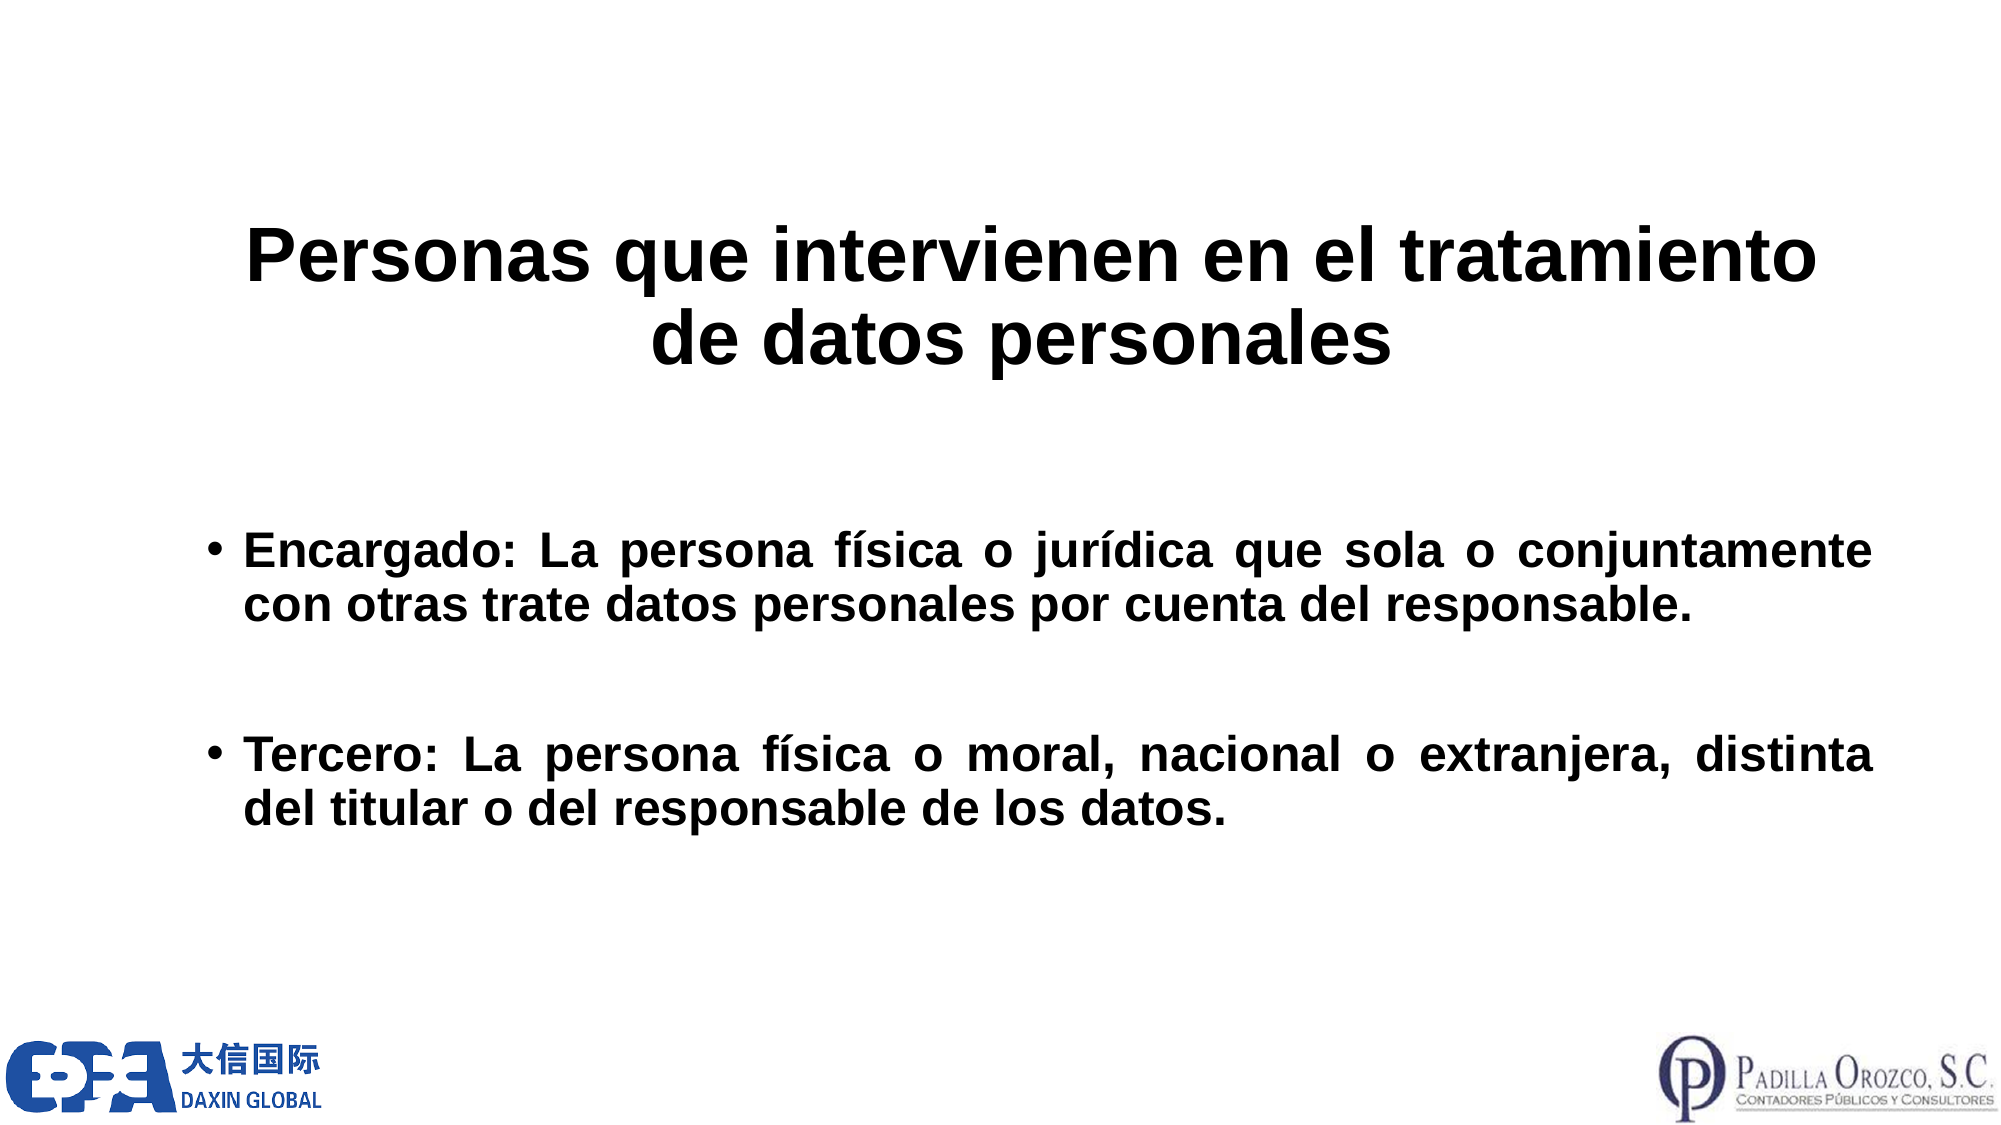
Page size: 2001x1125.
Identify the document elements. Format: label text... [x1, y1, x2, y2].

title Personas que intervienen en el tratamiento de datos personales [191, 111, 1875, 358]
picture [0, 1032, 324, 1125]
list Encargado: La persona física o jurídica que sola o conjuntamente con otras trate datos personales por cuenta del responsable. Tercero: La persona física o moral, nacional o extranjera, distinta del titular o del responsable de los datos. [191, 358, 1890, 1078]
picture [1656, 1032, 2000, 1125]
